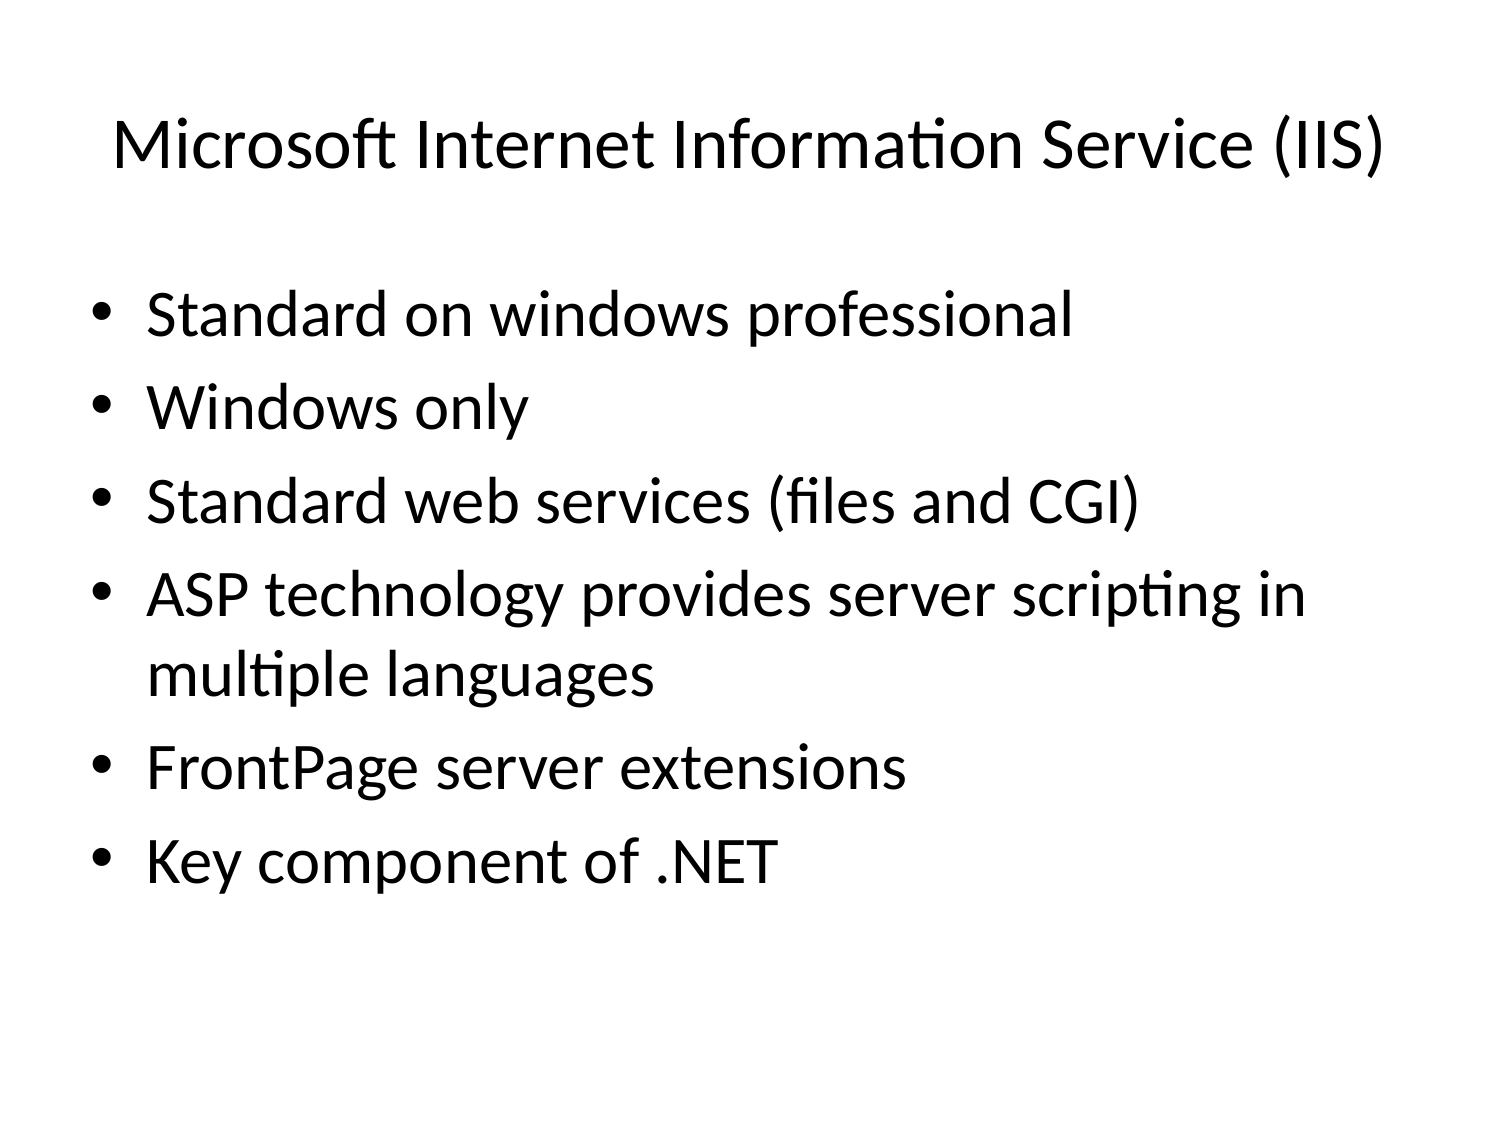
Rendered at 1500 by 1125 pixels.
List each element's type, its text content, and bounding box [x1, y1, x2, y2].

list Standard on windows professional Windows only Standard web services (files and CGI) ASP technology provides server scripting in multiple languages FrontPage server extensions Key component of .NET [75, 262, 1425, 1005]
title Microsoft Internet Information Service (IIS) [75, 45, 1425, 233]
